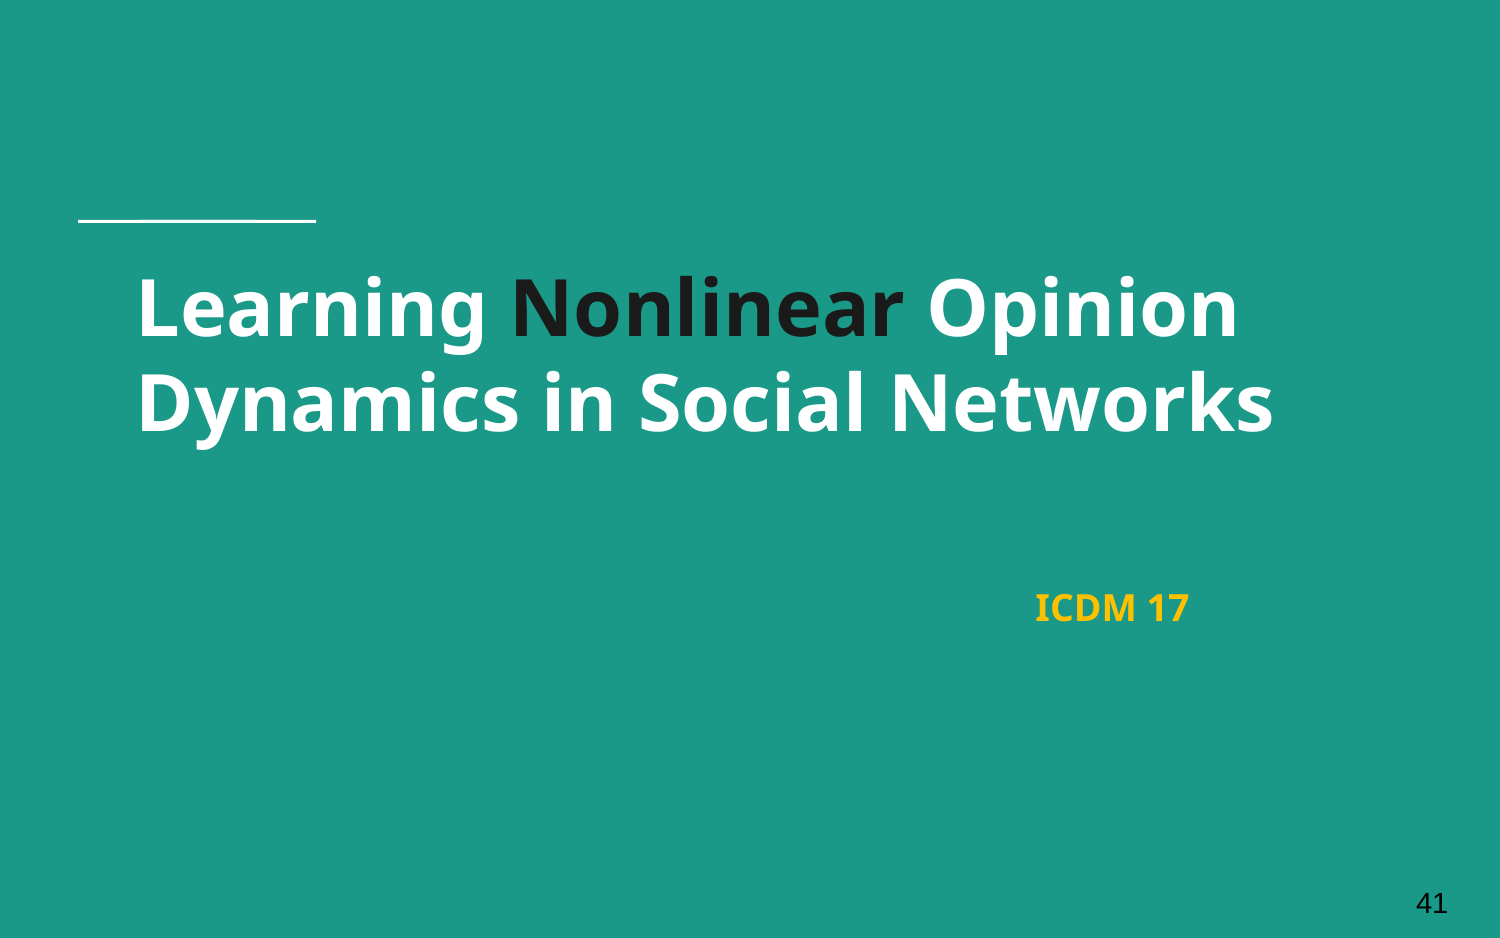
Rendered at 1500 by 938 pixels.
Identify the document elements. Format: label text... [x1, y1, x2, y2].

slide_number 41 [1400, 865, 1491, 938]
title Learning Nonlinear Opinion Dynamics in Social Networks ICDM 17 [119, 241, 1381, 562]
